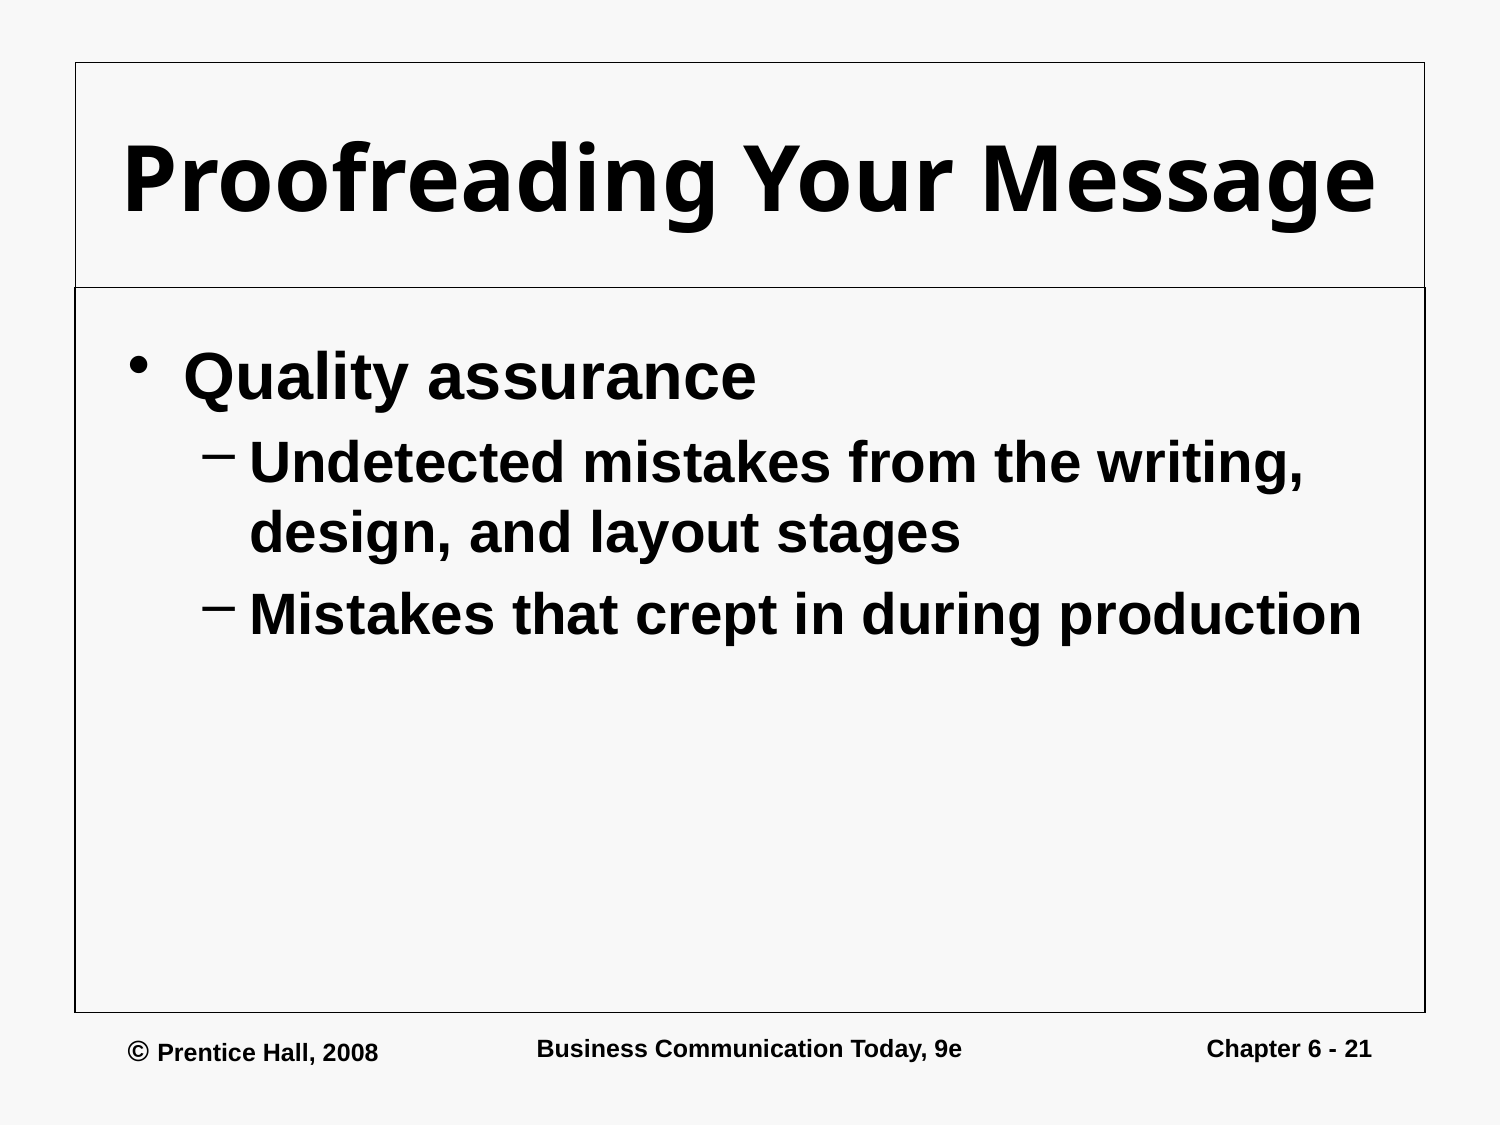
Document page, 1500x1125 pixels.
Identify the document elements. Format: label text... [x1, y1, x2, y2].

slide_number © Prentice Hall, 2008 [112, 1025, 425, 1100]
footer Business Communication Today, 9e [512, 1025, 988, 1100]
title Proofreading Your Message [75, 62, 1425, 287]
text_box [74, 287, 1425, 1013]
slide_number Chapter 6 - 21 [1074, 1025, 1388, 1100]
